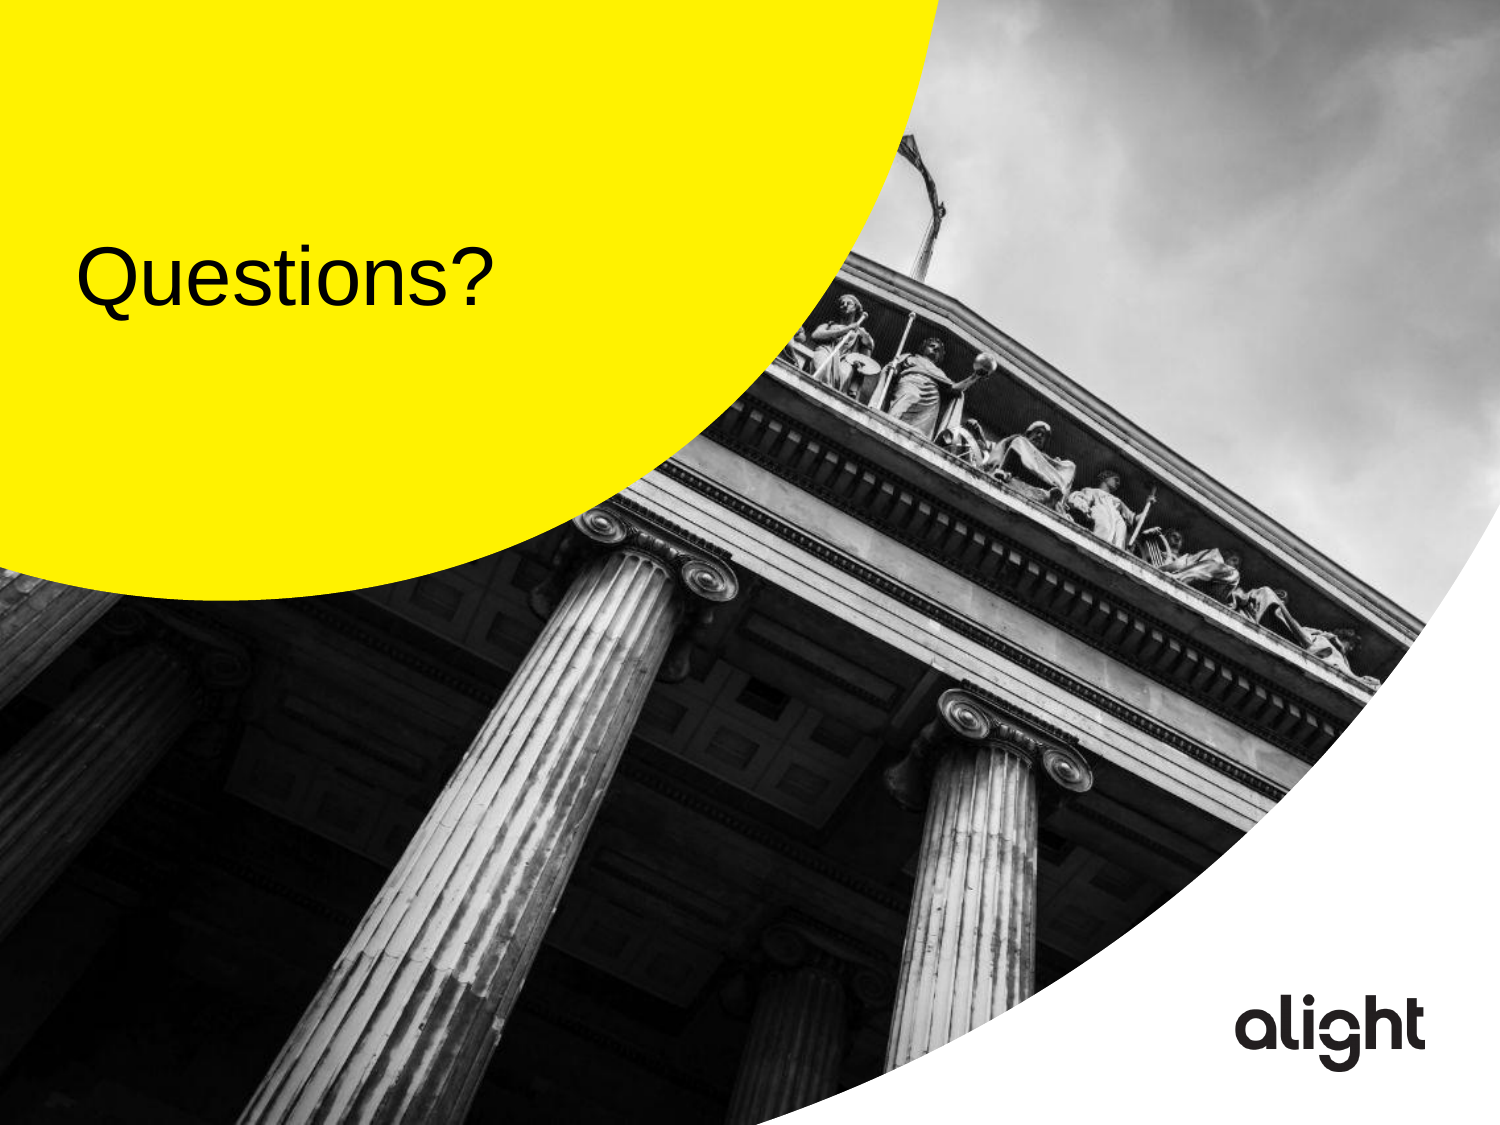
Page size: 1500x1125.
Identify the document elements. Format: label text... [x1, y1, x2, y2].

title Questions? [75, 75, 755, 322]
picture [0, 0, 1500, 1125]
